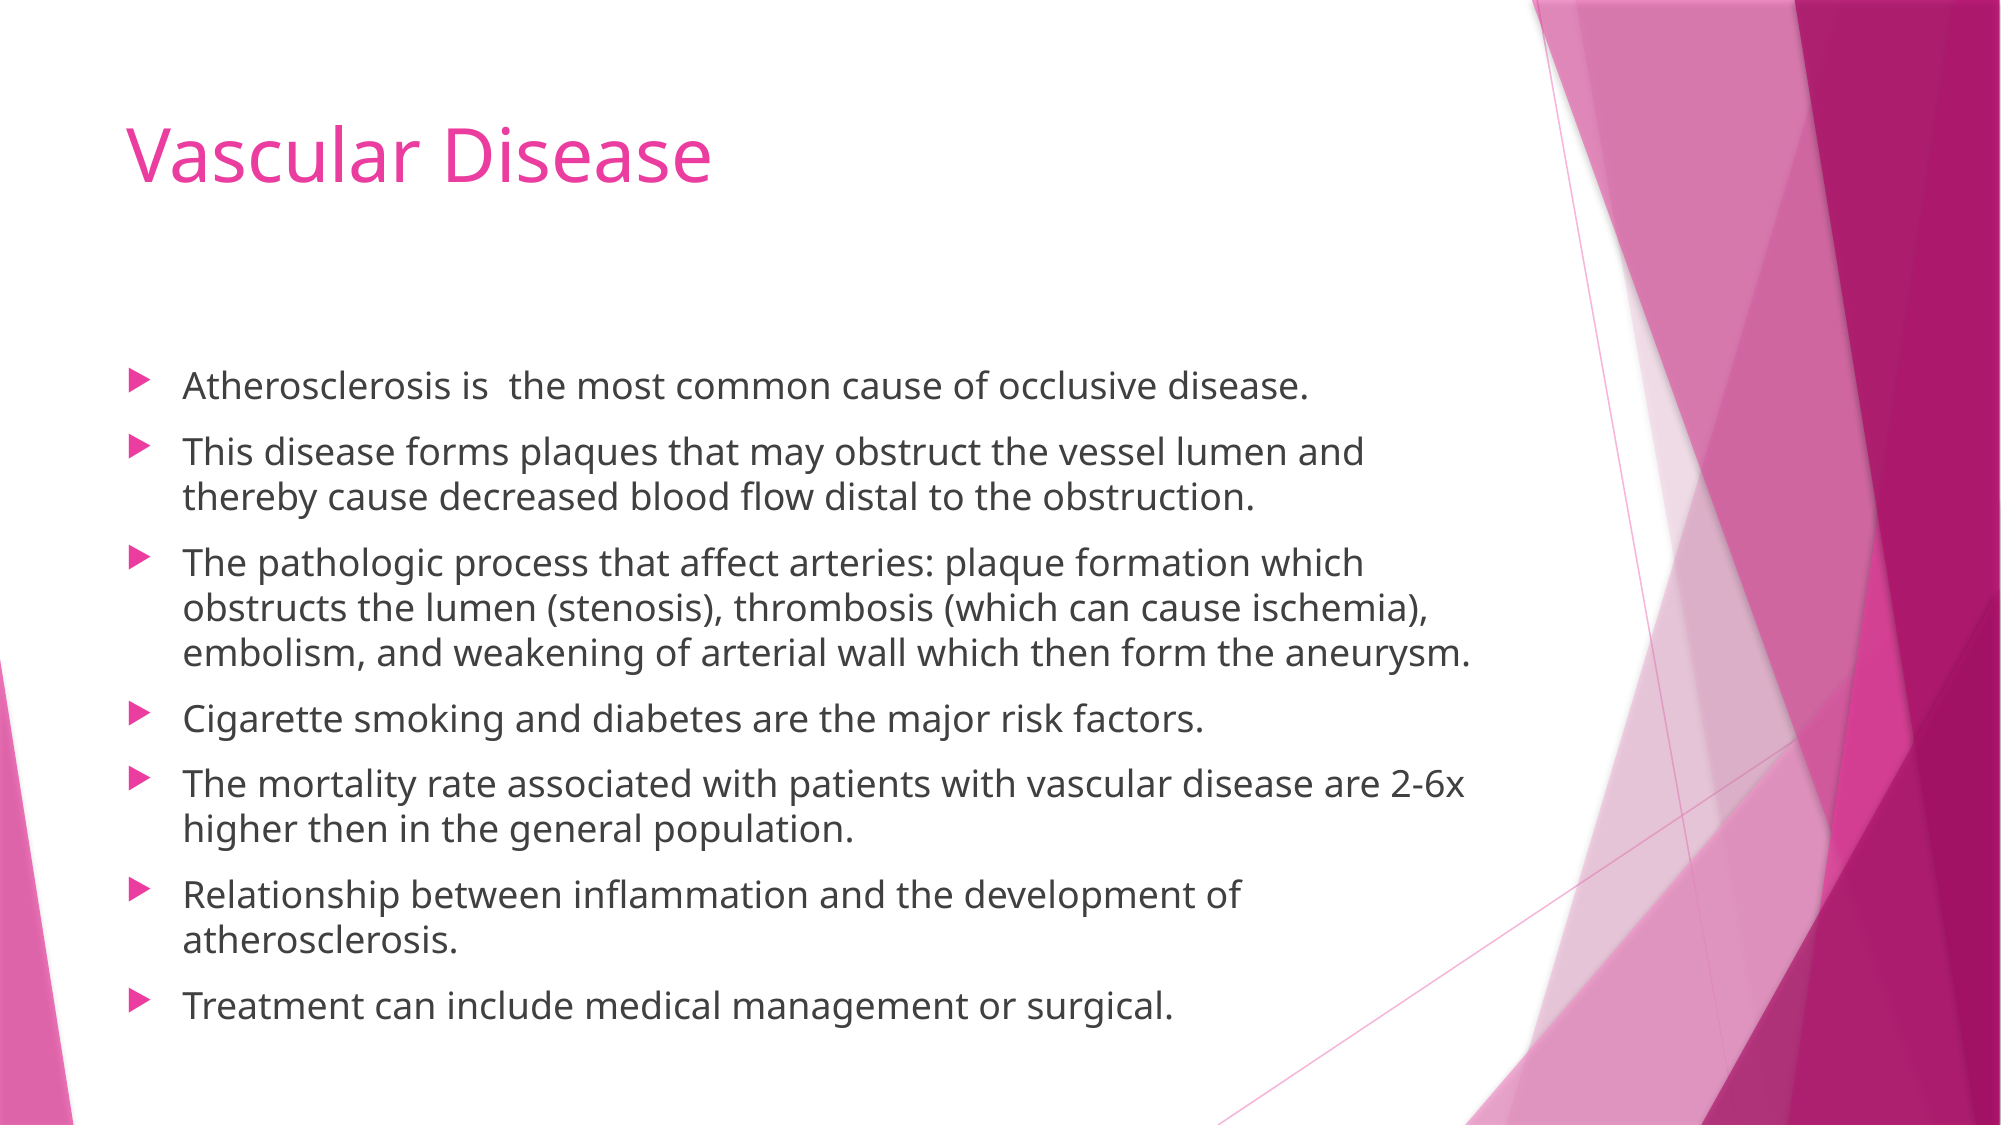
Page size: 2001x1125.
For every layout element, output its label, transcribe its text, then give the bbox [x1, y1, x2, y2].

list Atherosclerosis is the most common cause of occlusive disease. This disease forms plaques that may obstruct the vessel lumen and thereby cause decreased blood flow distal to the obstruction. The pathologic process that affect arteries: plaque formation which obstructs the lumen (stenosis), thrombosis (which can cause ischemia), embolism, and weakening of arterial wall which then form the aneurysm. Cigarette smoking and diabetes are the major risk factors. The mortality rate associated with patients with vascular disease are 2-6x higher then in the general population. Relationship between inflammation and the development of atherosclerosis. Treatment can include medical management or surgical. [111, 354, 1522, 992]
title Vascular Disease [111, 99, 1522, 317]
